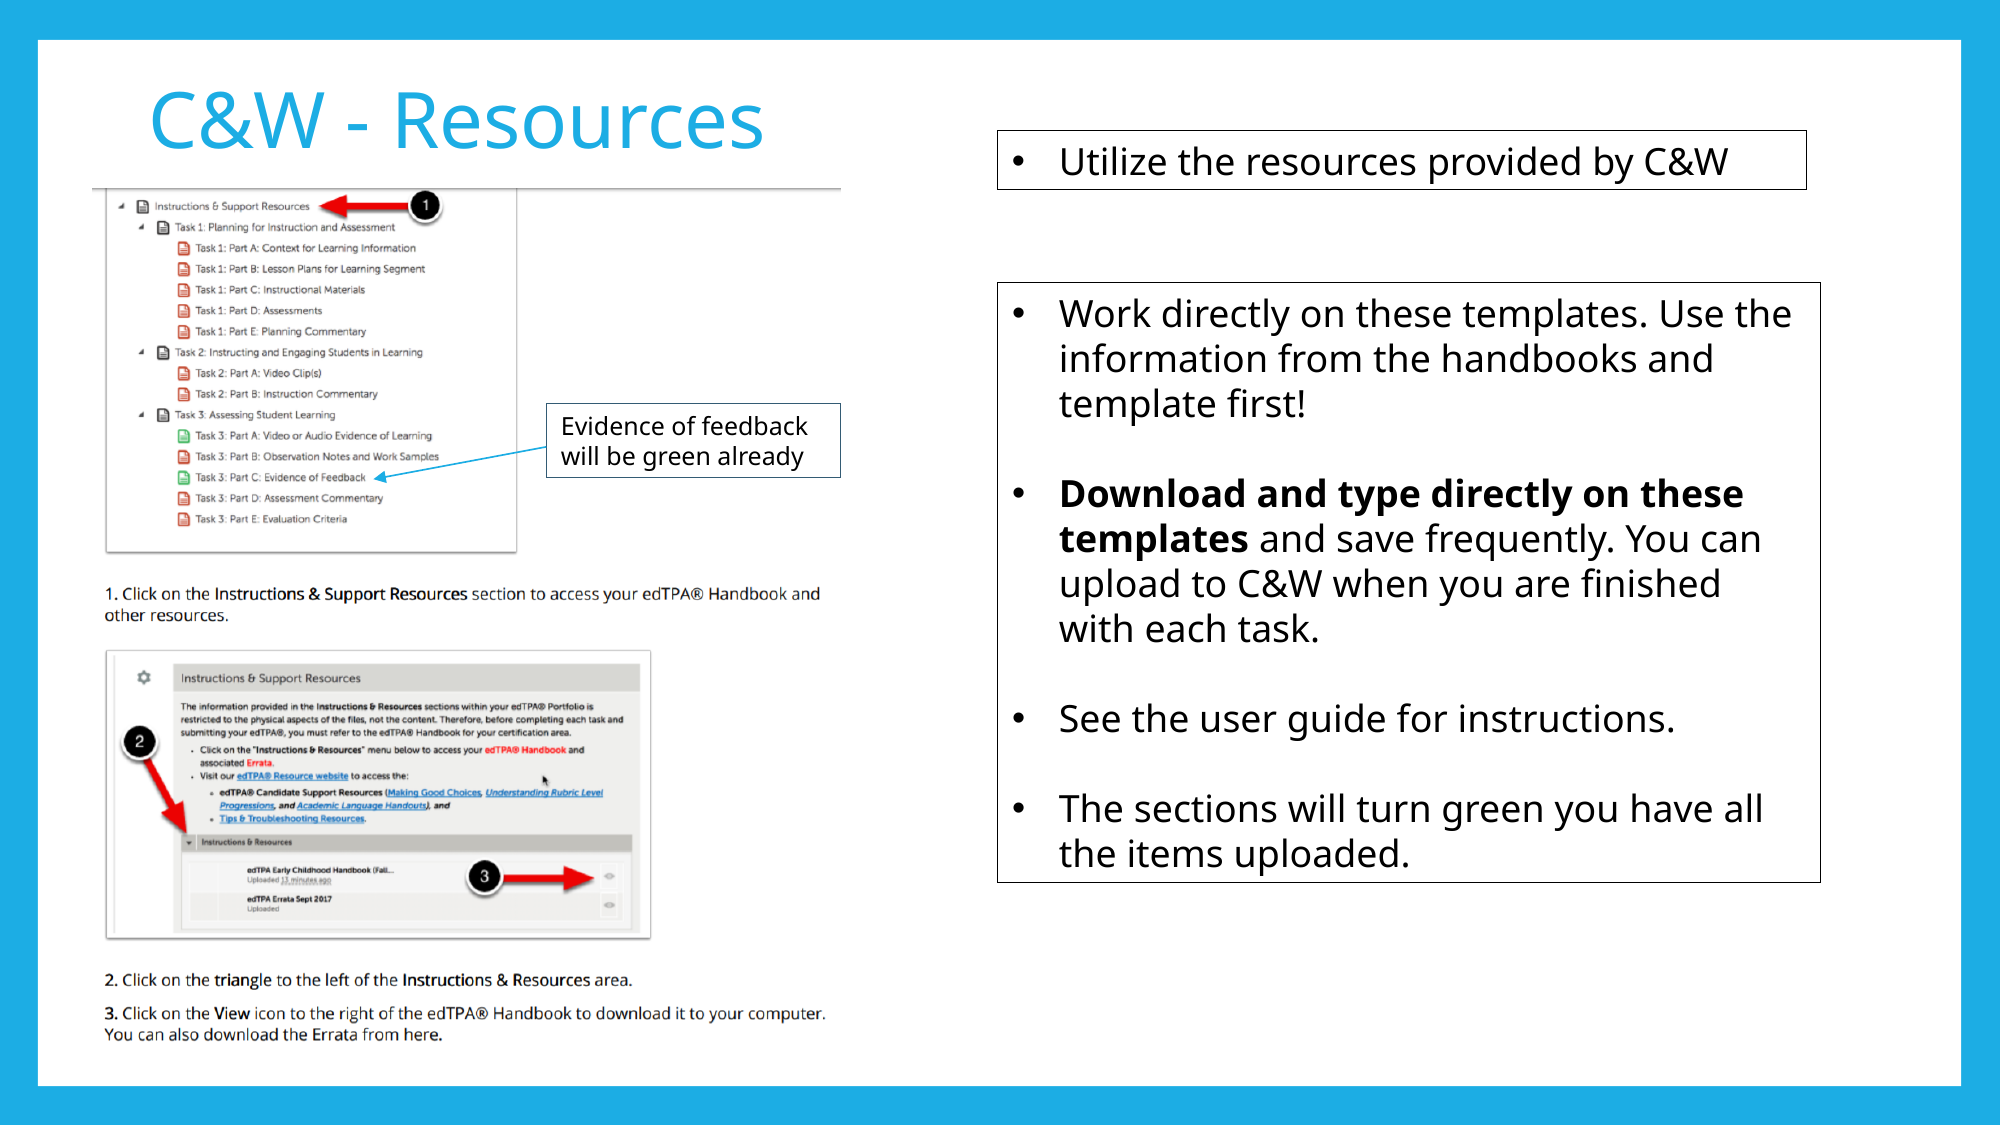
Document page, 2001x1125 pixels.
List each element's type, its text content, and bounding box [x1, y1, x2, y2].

text_box Utilize the resources provided by C&W [997, 130, 1807, 190]
picture [92, 187, 842, 1072]
text_box Work directly on these templates. Use the information from the handbooks and template first! Download and type directly on these templates and save frequently. You can upload to C&W when you are finished with each task. See the user guide for instructions. The sections will turn green you have all the items uploaded. [997, 282, 1821, 883]
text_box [373, 446, 547, 480]
title C&W - Resources [133, 73, 1754, 173]
